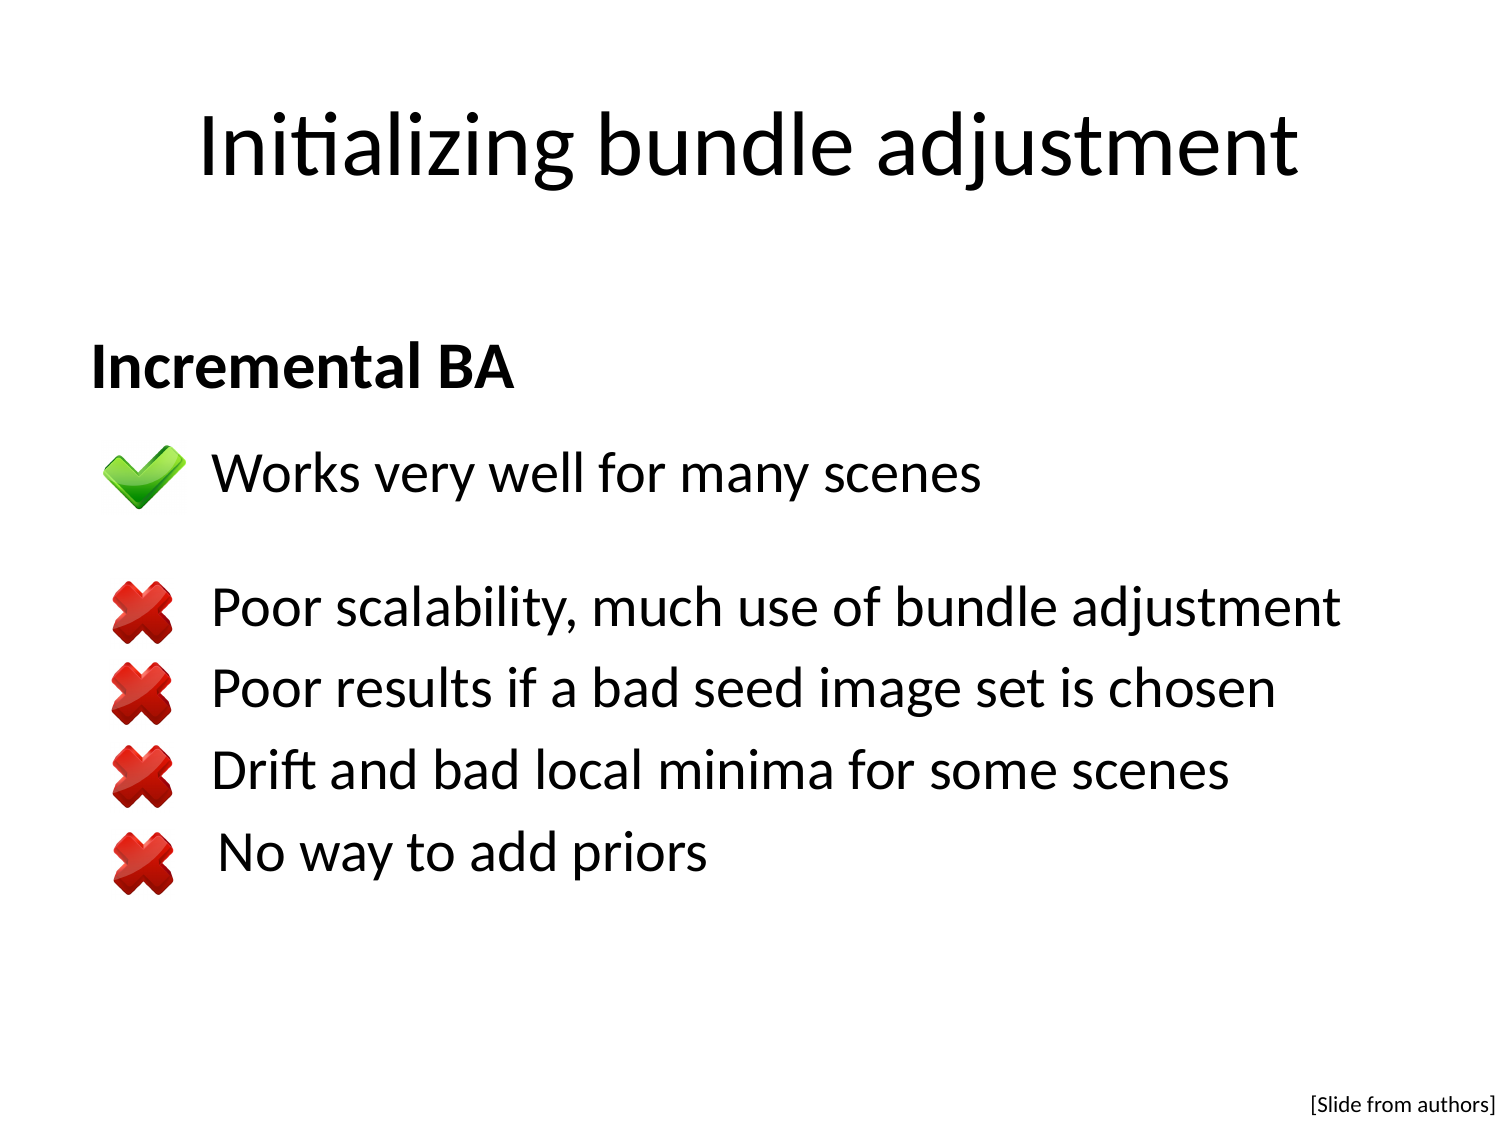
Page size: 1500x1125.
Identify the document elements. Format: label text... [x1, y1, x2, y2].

picture [110, 577, 175, 649]
title Initializing bundle adjustment [75, 45, 1425, 233]
picture [111, 829, 176, 901]
text_box [Slide from authors] [1295, 1082, 1500, 1125]
picture [110, 741, 175, 813]
picture [101, 440, 187, 515]
list Incremental BA Works very well for many scenes Poor scalability, much use of bundle adjustment Poor results if a bad seed image set is chosen Drift and bad local minima for some scenes No way to add priors [75, 314, 1425, 1042]
picture [109, 658, 174, 730]
